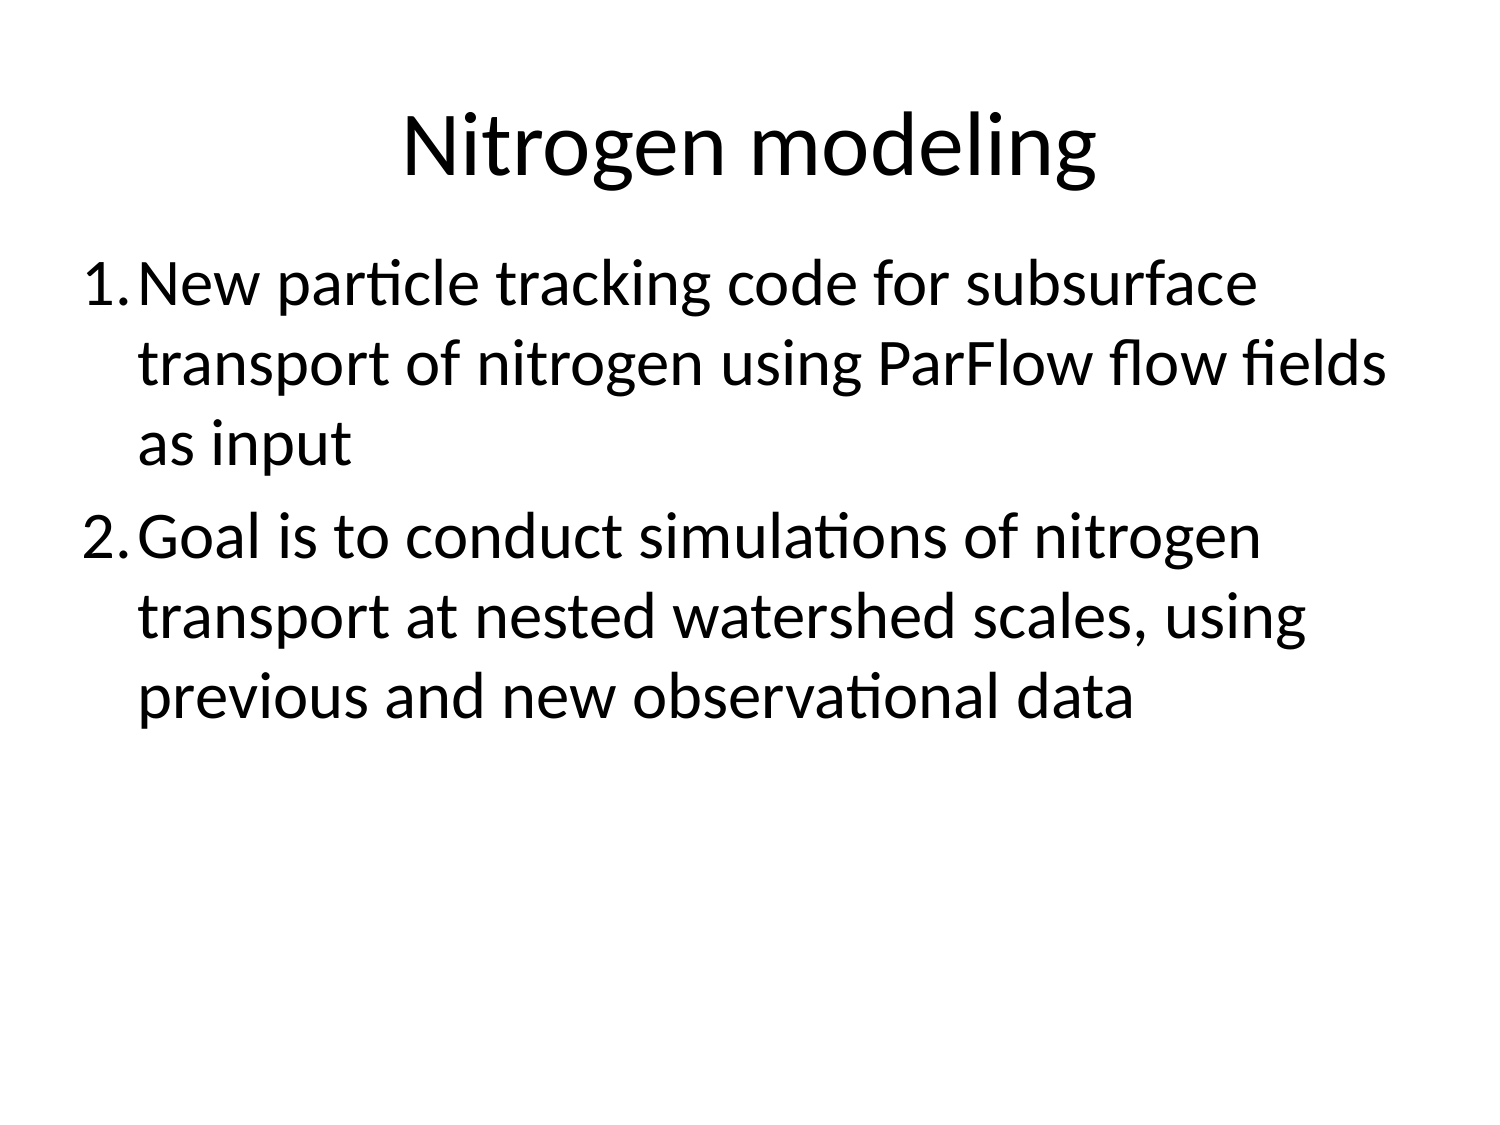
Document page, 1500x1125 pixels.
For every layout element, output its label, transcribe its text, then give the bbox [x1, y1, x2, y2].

list New particle tracking code for subsurface transport of nitrogen using ParFlow flow fields as input Goal is to conduct simulations of nitrogen transport at nested watershed scales, using previous and new observational data [66, 231, 1492, 974]
title Nitrogen modeling [75, 45, 1425, 231]
